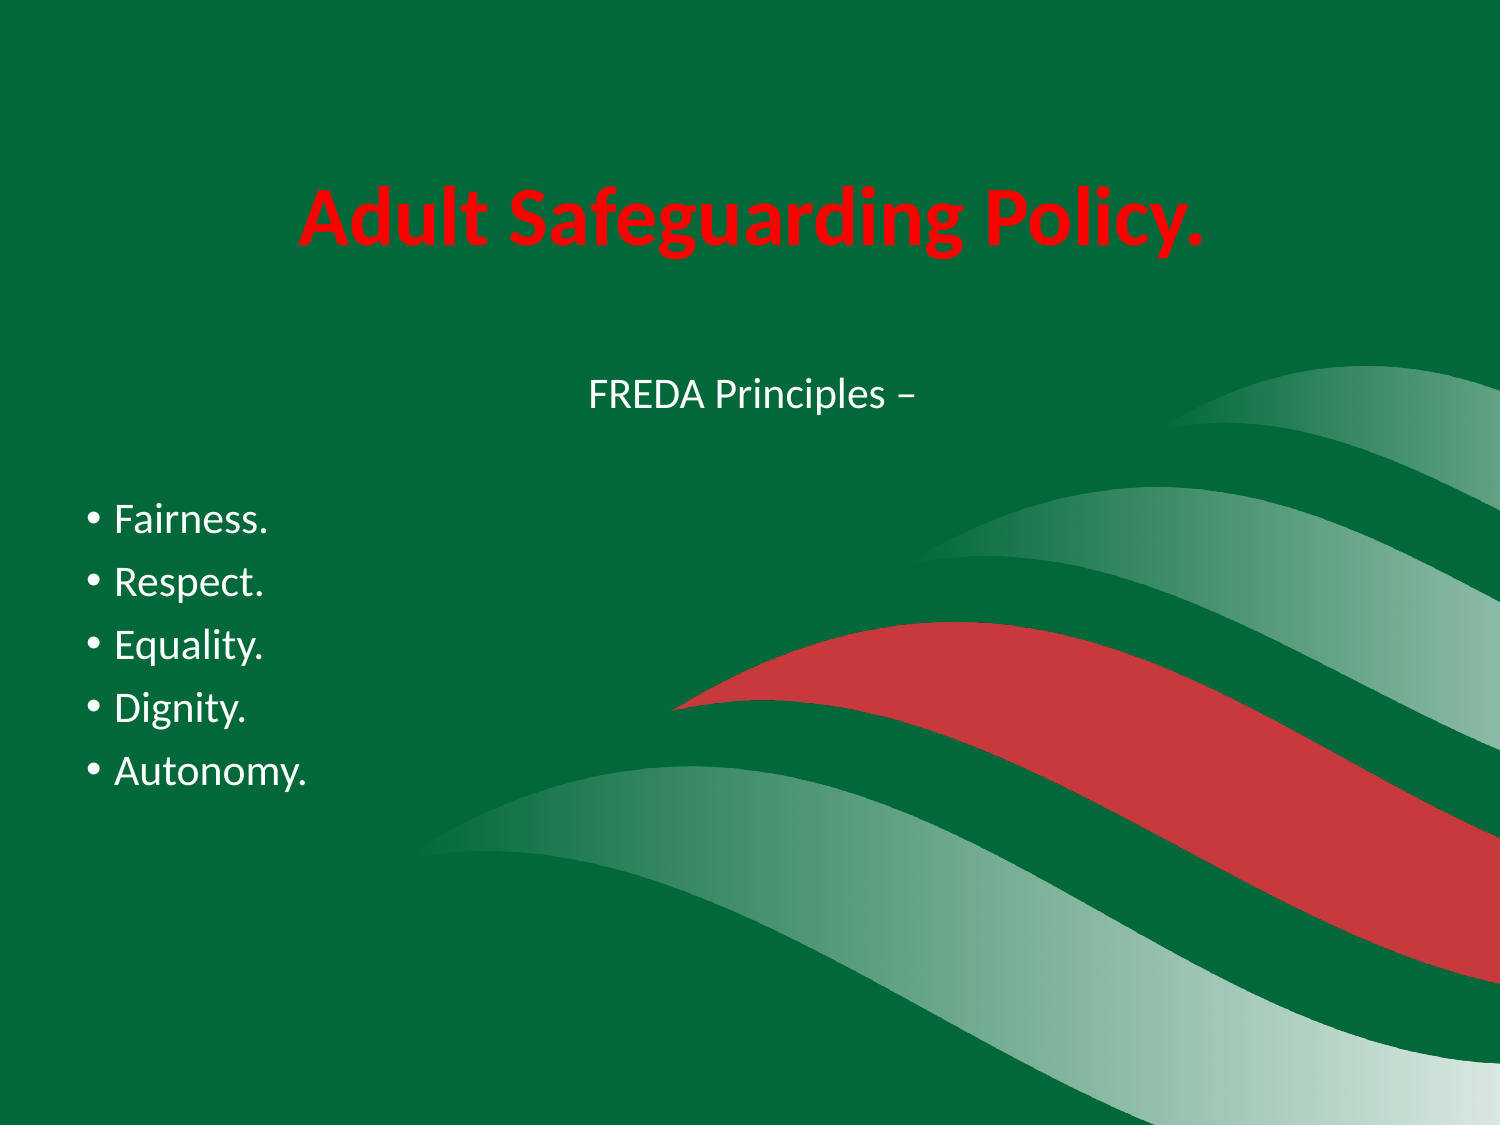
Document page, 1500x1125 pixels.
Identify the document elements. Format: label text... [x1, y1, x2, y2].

list FREDA Principles – Fairness. Respect. Equality. Dignity. Autonomy. [70, 294, 1435, 894]
title Adult Safeguarding Policy. [70, 140, 1435, 294]
picture [206, 154, 1500, 1125]
